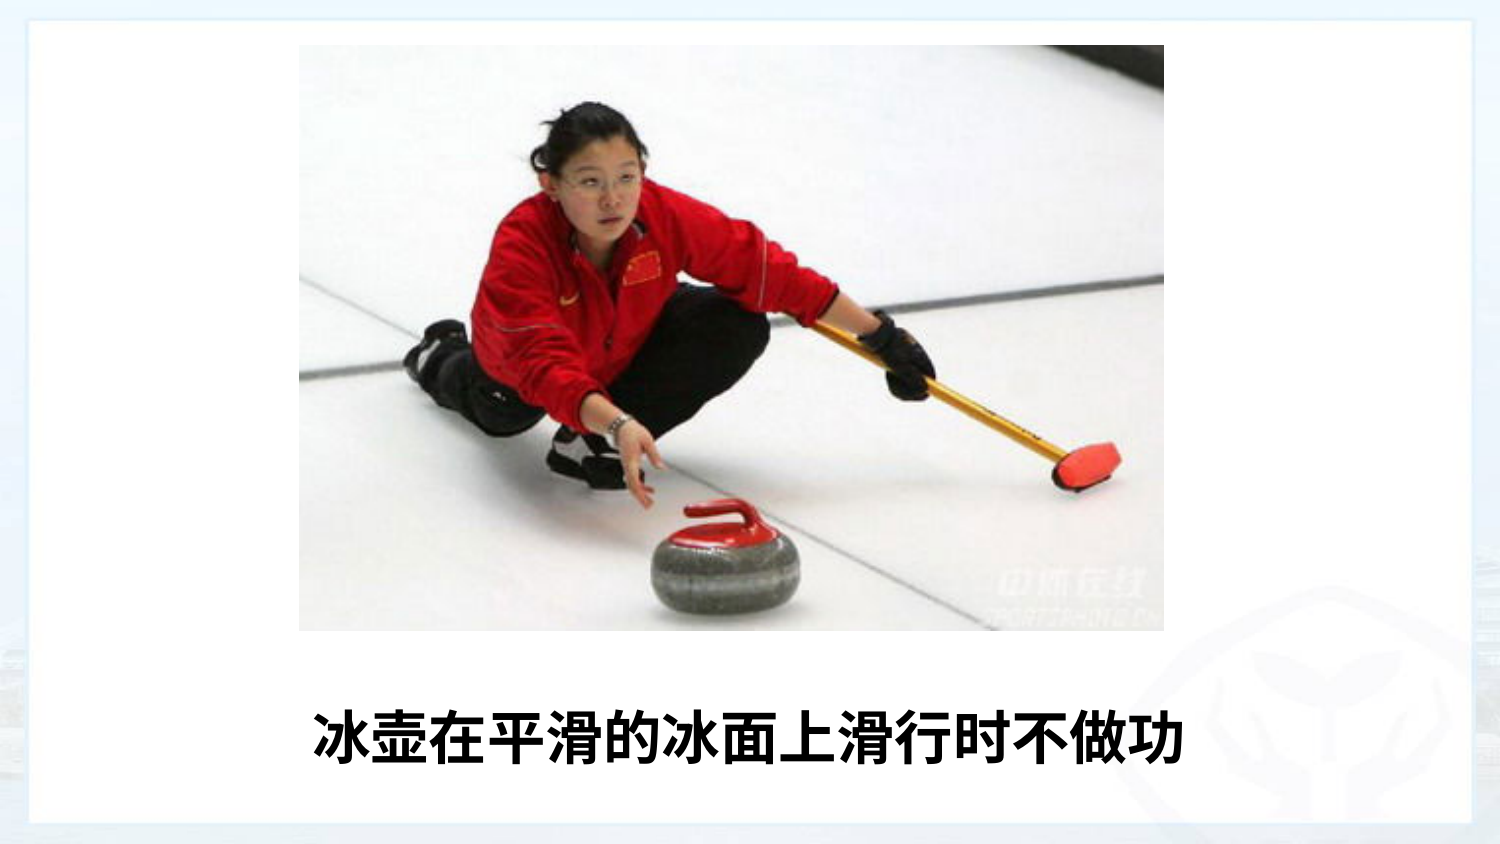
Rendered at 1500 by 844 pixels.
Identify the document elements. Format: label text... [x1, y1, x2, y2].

text_box 冰壶在平滑的冰面上滑行时不做功 [297, 680, 1201, 779]
picture [0, 0, 1500, 844]
